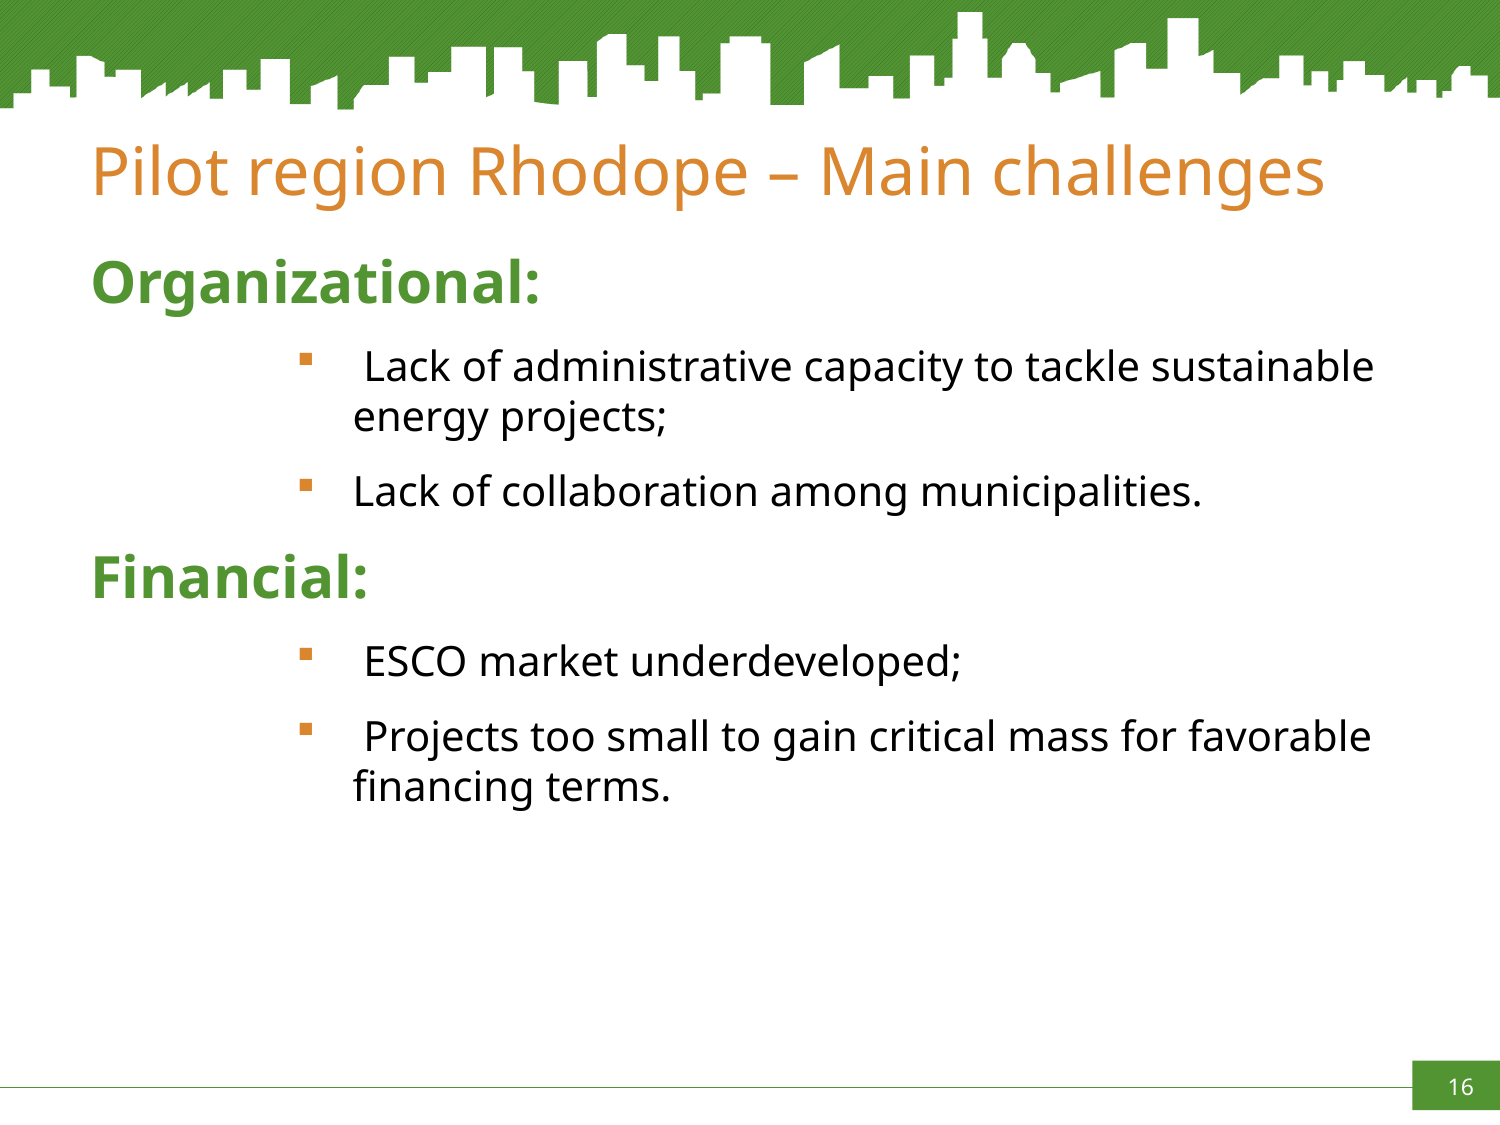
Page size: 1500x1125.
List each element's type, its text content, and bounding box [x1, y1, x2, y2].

title Pilot region Rhodope – Main challenges [75, 112, 1425, 225]
picture [0, 12, 1500, 129]
list Organizational: Lack of administrative capacity to tackle sustainable energy projects; Lack of collaboration among municipalities. Financial: ESCO market underdeveloped; Projects too small to gain critical mass for favorable financing terms. [75, 237, 1425, 1050]
